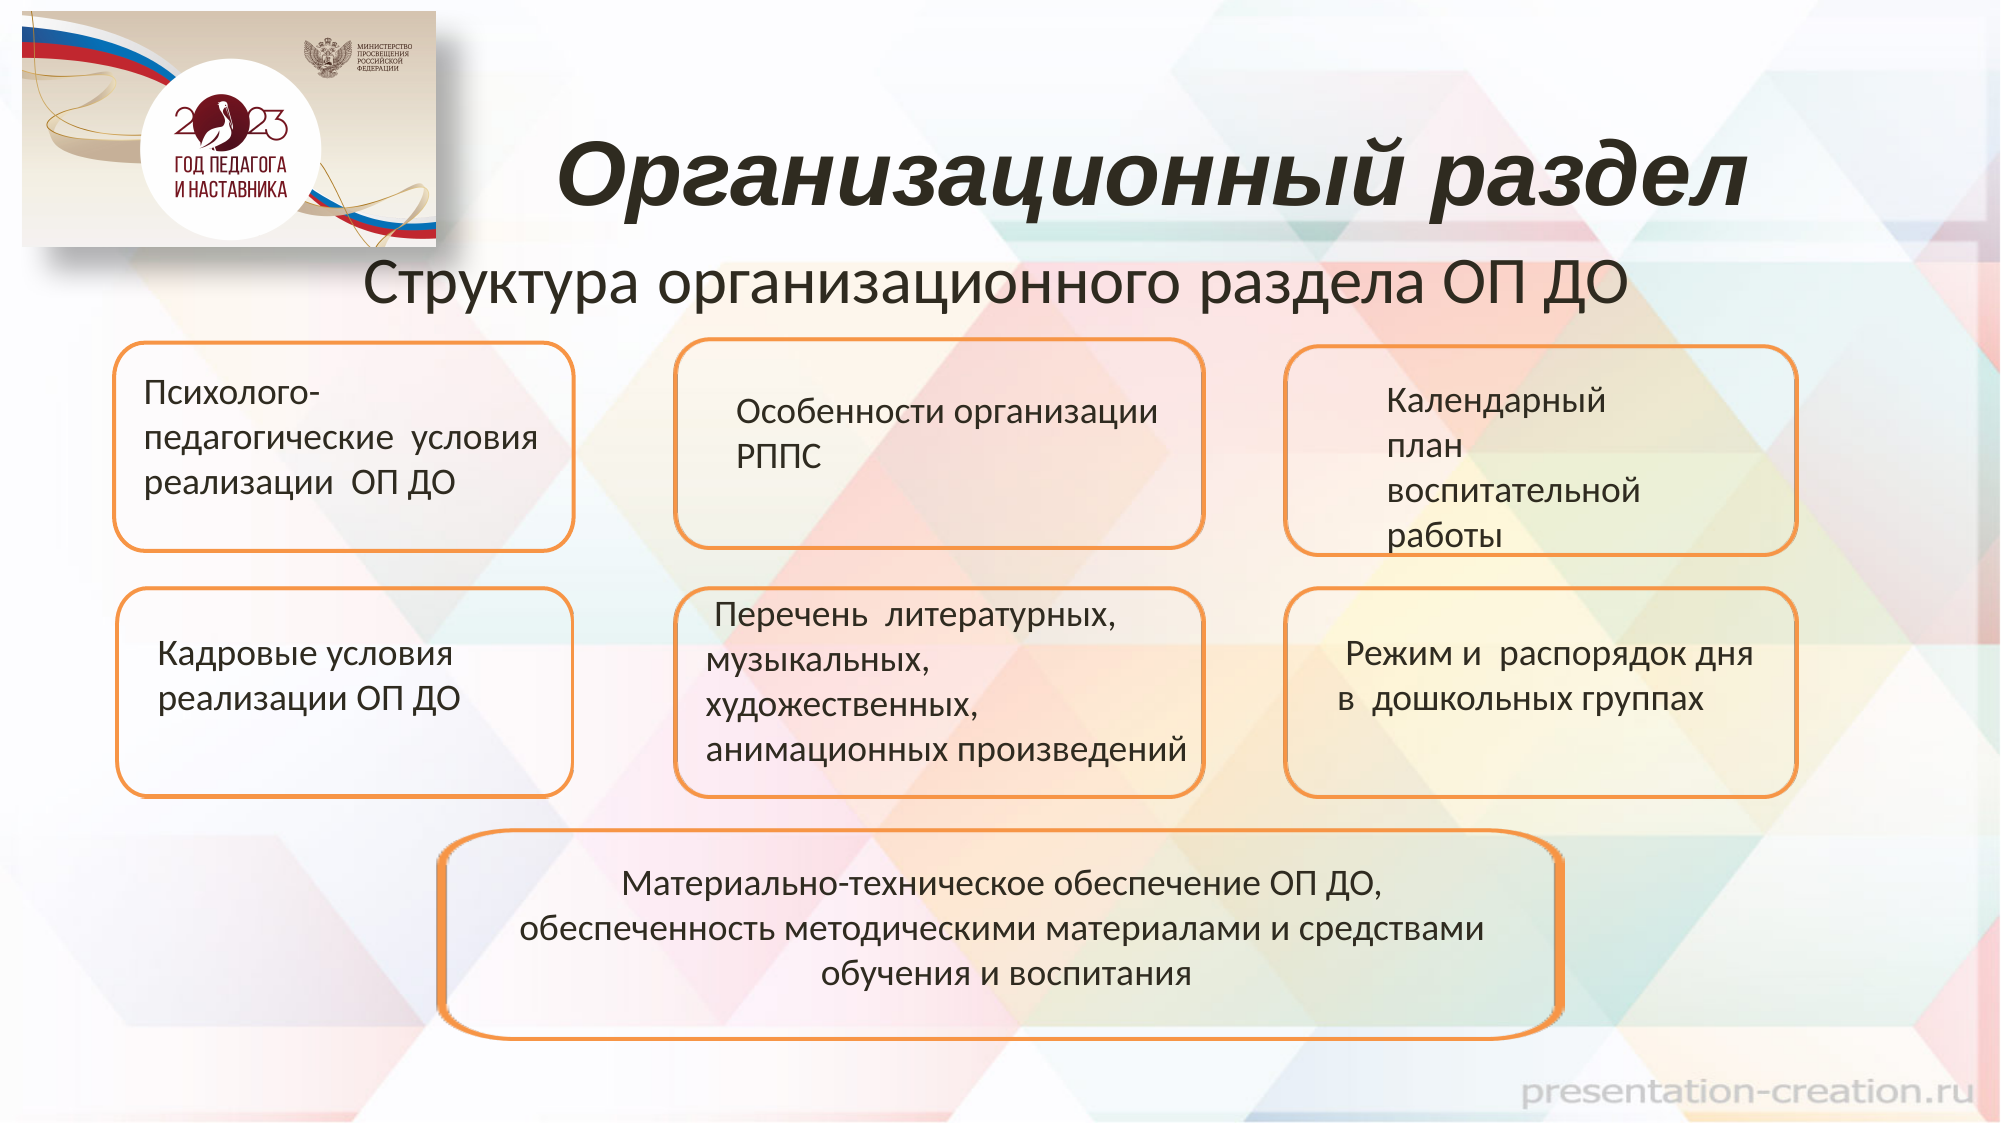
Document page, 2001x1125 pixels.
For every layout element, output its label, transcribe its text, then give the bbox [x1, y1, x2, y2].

text_box [114, 342, 574, 551]
text_box Психолого- педагогические условия реализации ОП ДО [129, 359, 557, 510]
picture [0, 0, 2001, 1125]
text_box Перечень литературных, музыкальных, художественных, анимационных произведений [690, 581, 1216, 777]
list Структура организационного раздела ОП ДО [79, 229, 1914, 1063]
title Организационный раздел [478, 91, 1825, 229]
